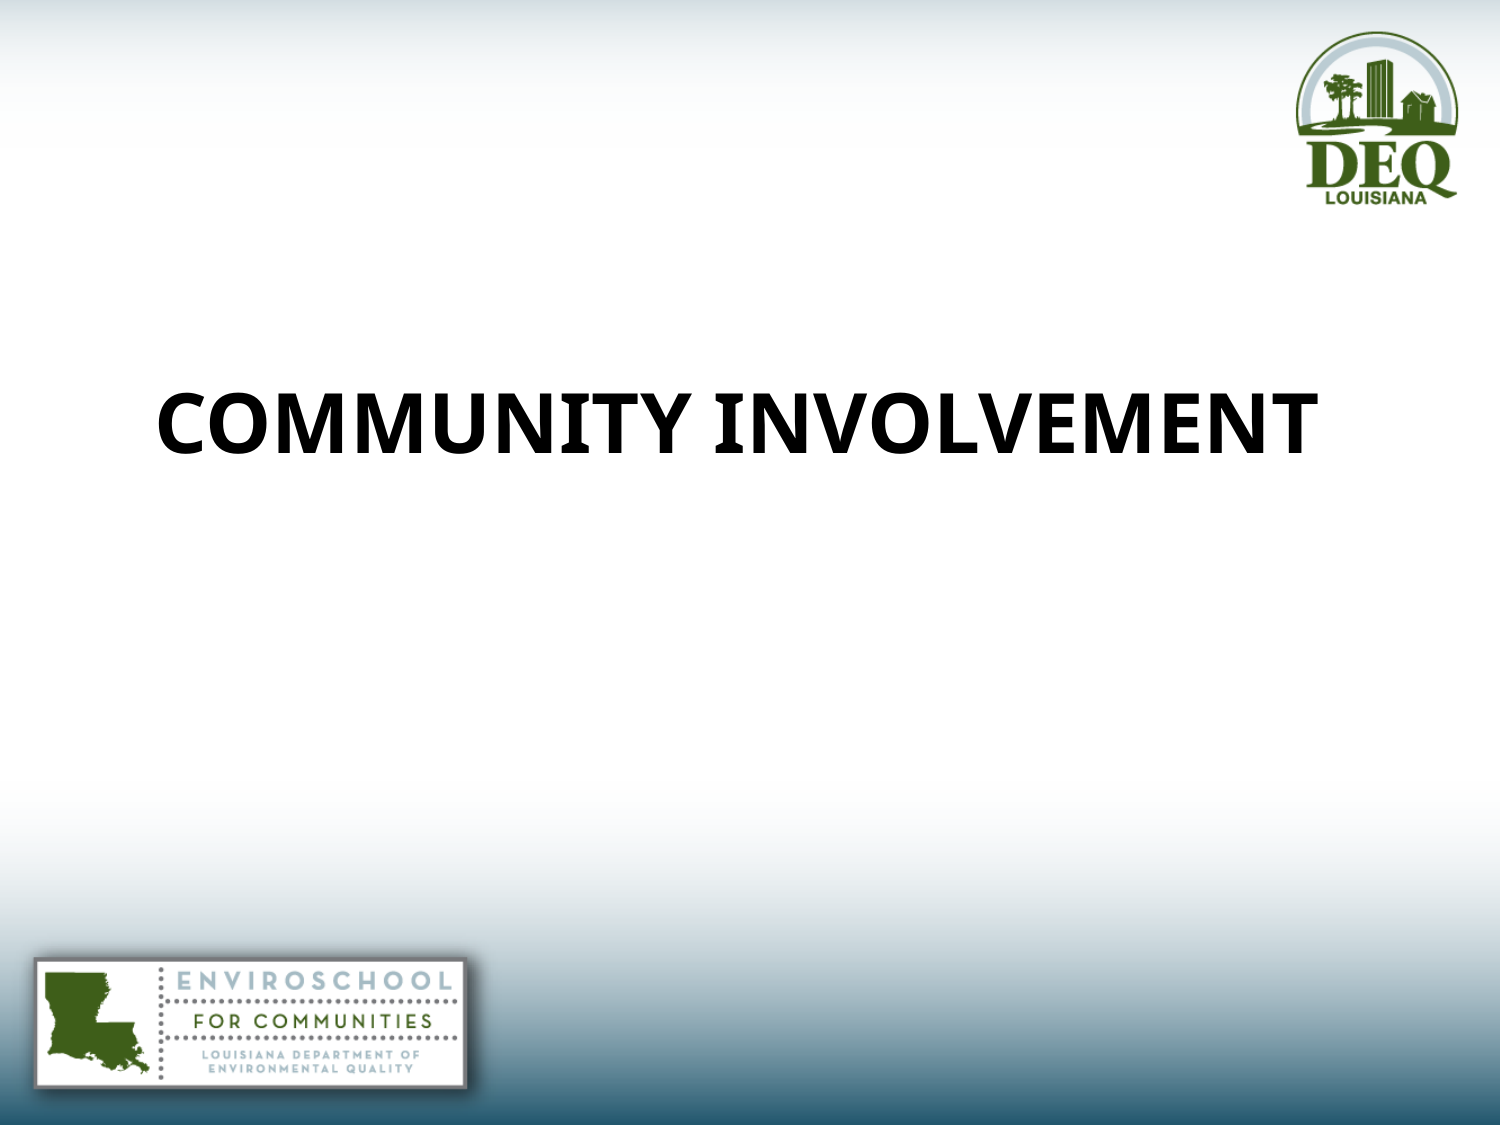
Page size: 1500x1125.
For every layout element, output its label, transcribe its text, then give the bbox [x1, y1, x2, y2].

picture [0, 0, 1500, 1125]
title Community involvement [99, 362, 1375, 586]
